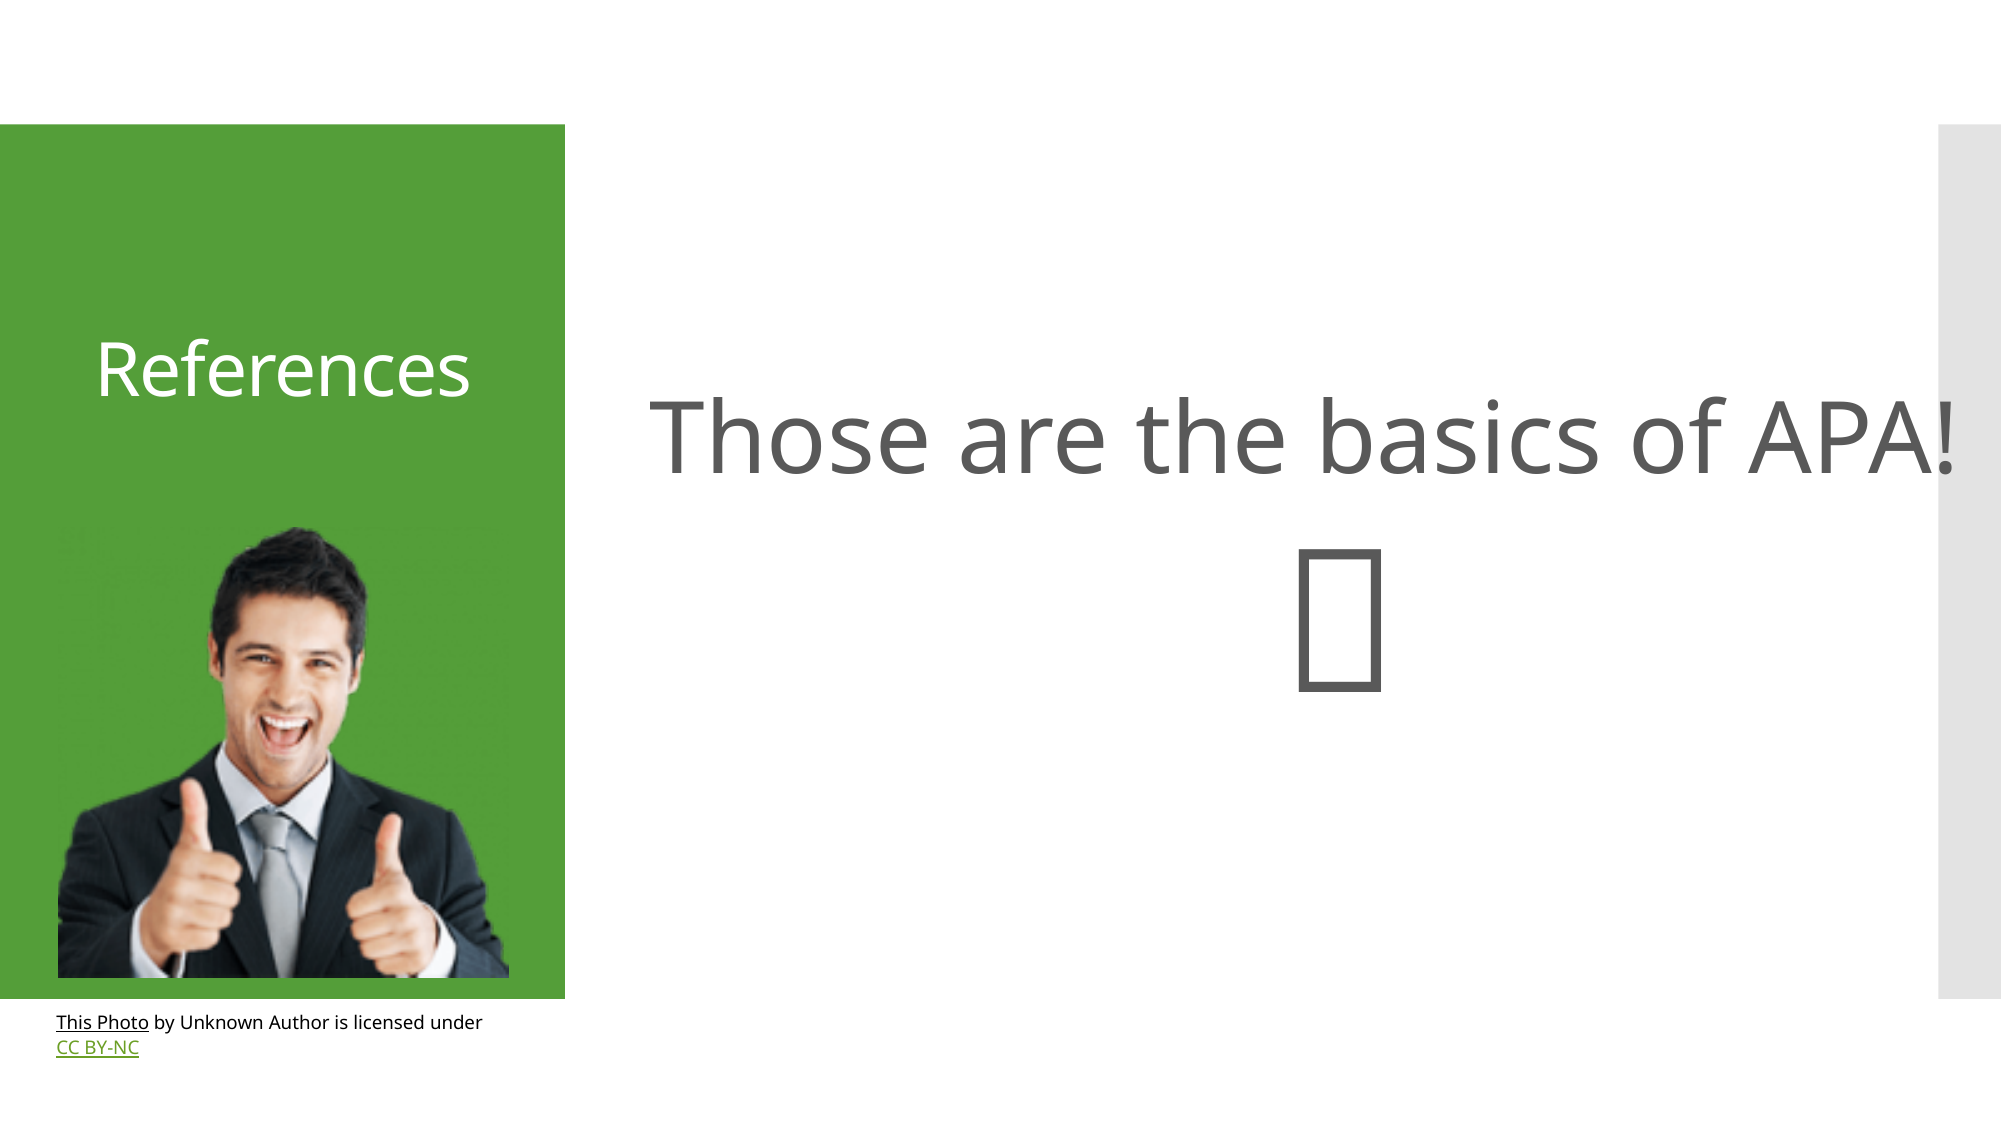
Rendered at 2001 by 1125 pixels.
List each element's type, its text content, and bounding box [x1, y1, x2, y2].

text_box This Photo by Unknown Author is licensed under CC BY-NC [41, 1002, 547, 1069]
list Those are the basics of APA!  [634, 141, 2000, 982]
picture [58, 527, 509, 978]
title References [41, 120, 525, 876]
